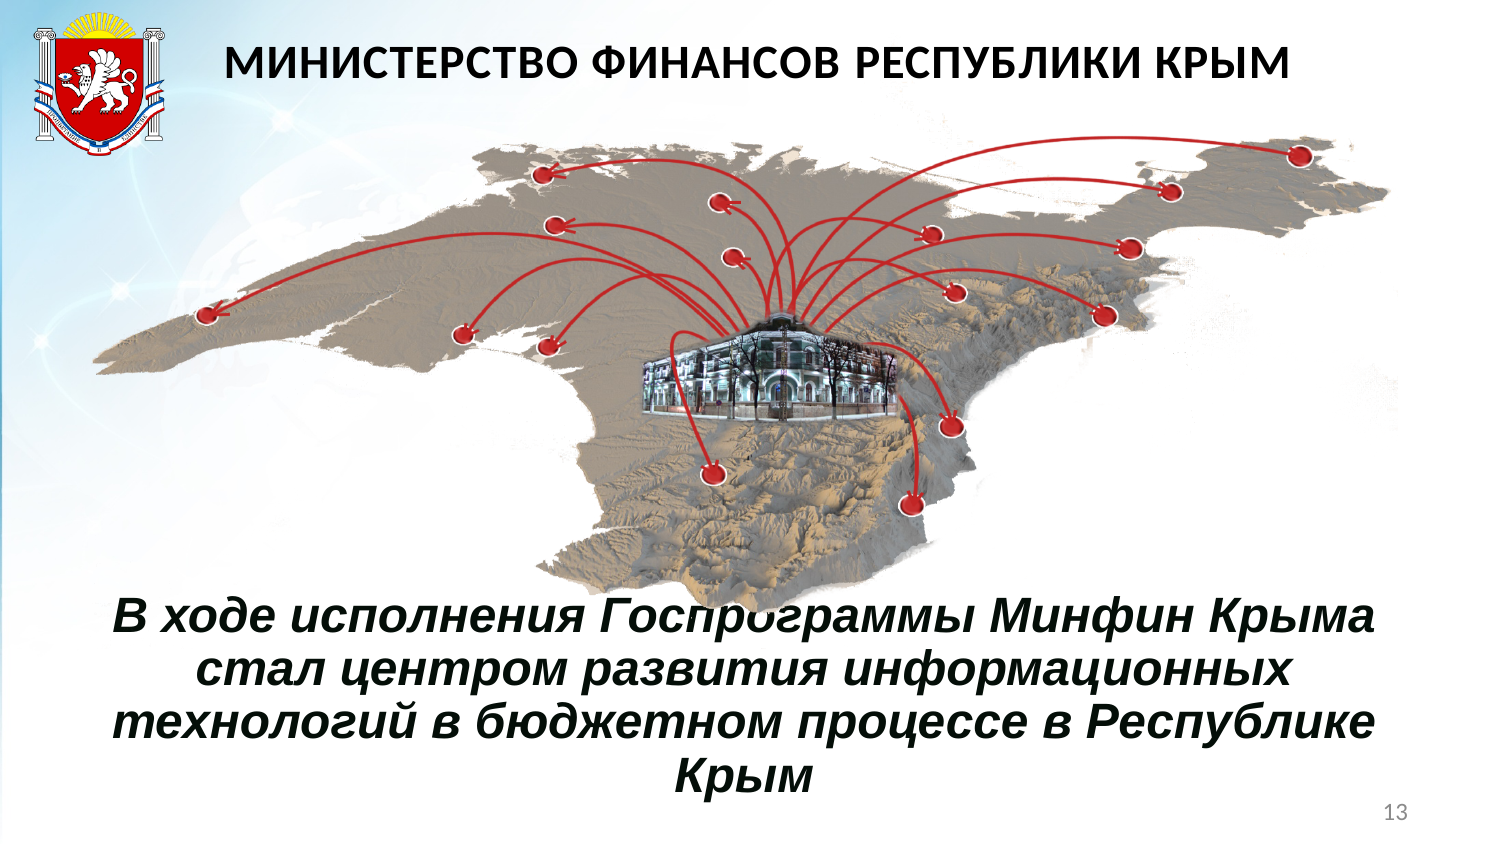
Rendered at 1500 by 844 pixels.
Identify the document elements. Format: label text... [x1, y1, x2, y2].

slide_number 13 [1085, 787, 1424, 833]
title В ходе исполнения Госпрограммы Минфин Крыма стал центром развития информационных технологий в бюджетном процессе в Республике Крым [76, 581, 1412, 812]
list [90, 33, 1398, 649]
text_box МИНИСТЕРСТВО ФИНАНСОВ РЕСПУБЛИКИ КРЫМ [222, 32, 1488, 89]
picture [0, 0, 1500, 844]
